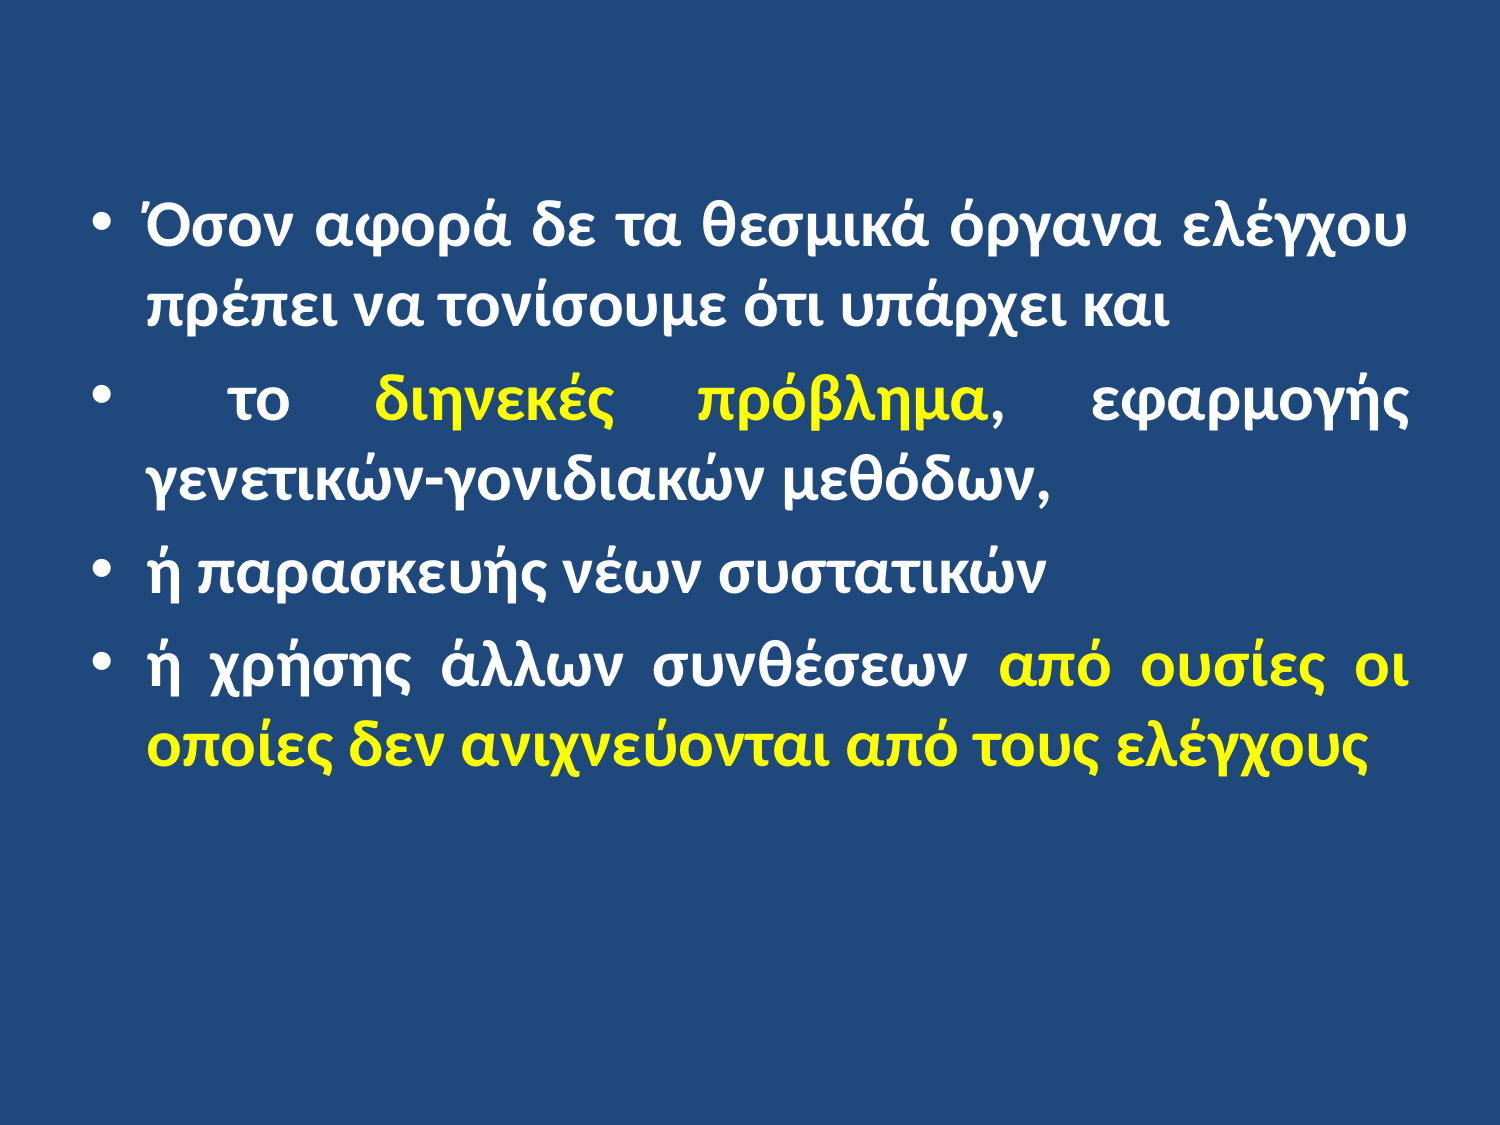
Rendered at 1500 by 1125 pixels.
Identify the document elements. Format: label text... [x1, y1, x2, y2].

list Όσον αφορά δε τα θεσμικά όργανα ελέγχου πρέπει να τονίσουμε ότι υπάρχει και το διηνεκές πρόβλημα, εφαρμογής γενετικών-γονιδιακών μεθόδων, ή παρασκευής νέων συστατικών ή χρήσης άλλων συνθέσεων από ουσίες οι οποίες δεν ανιχνεύονται από τους ελέγχους [75, 172, 1425, 1005]
